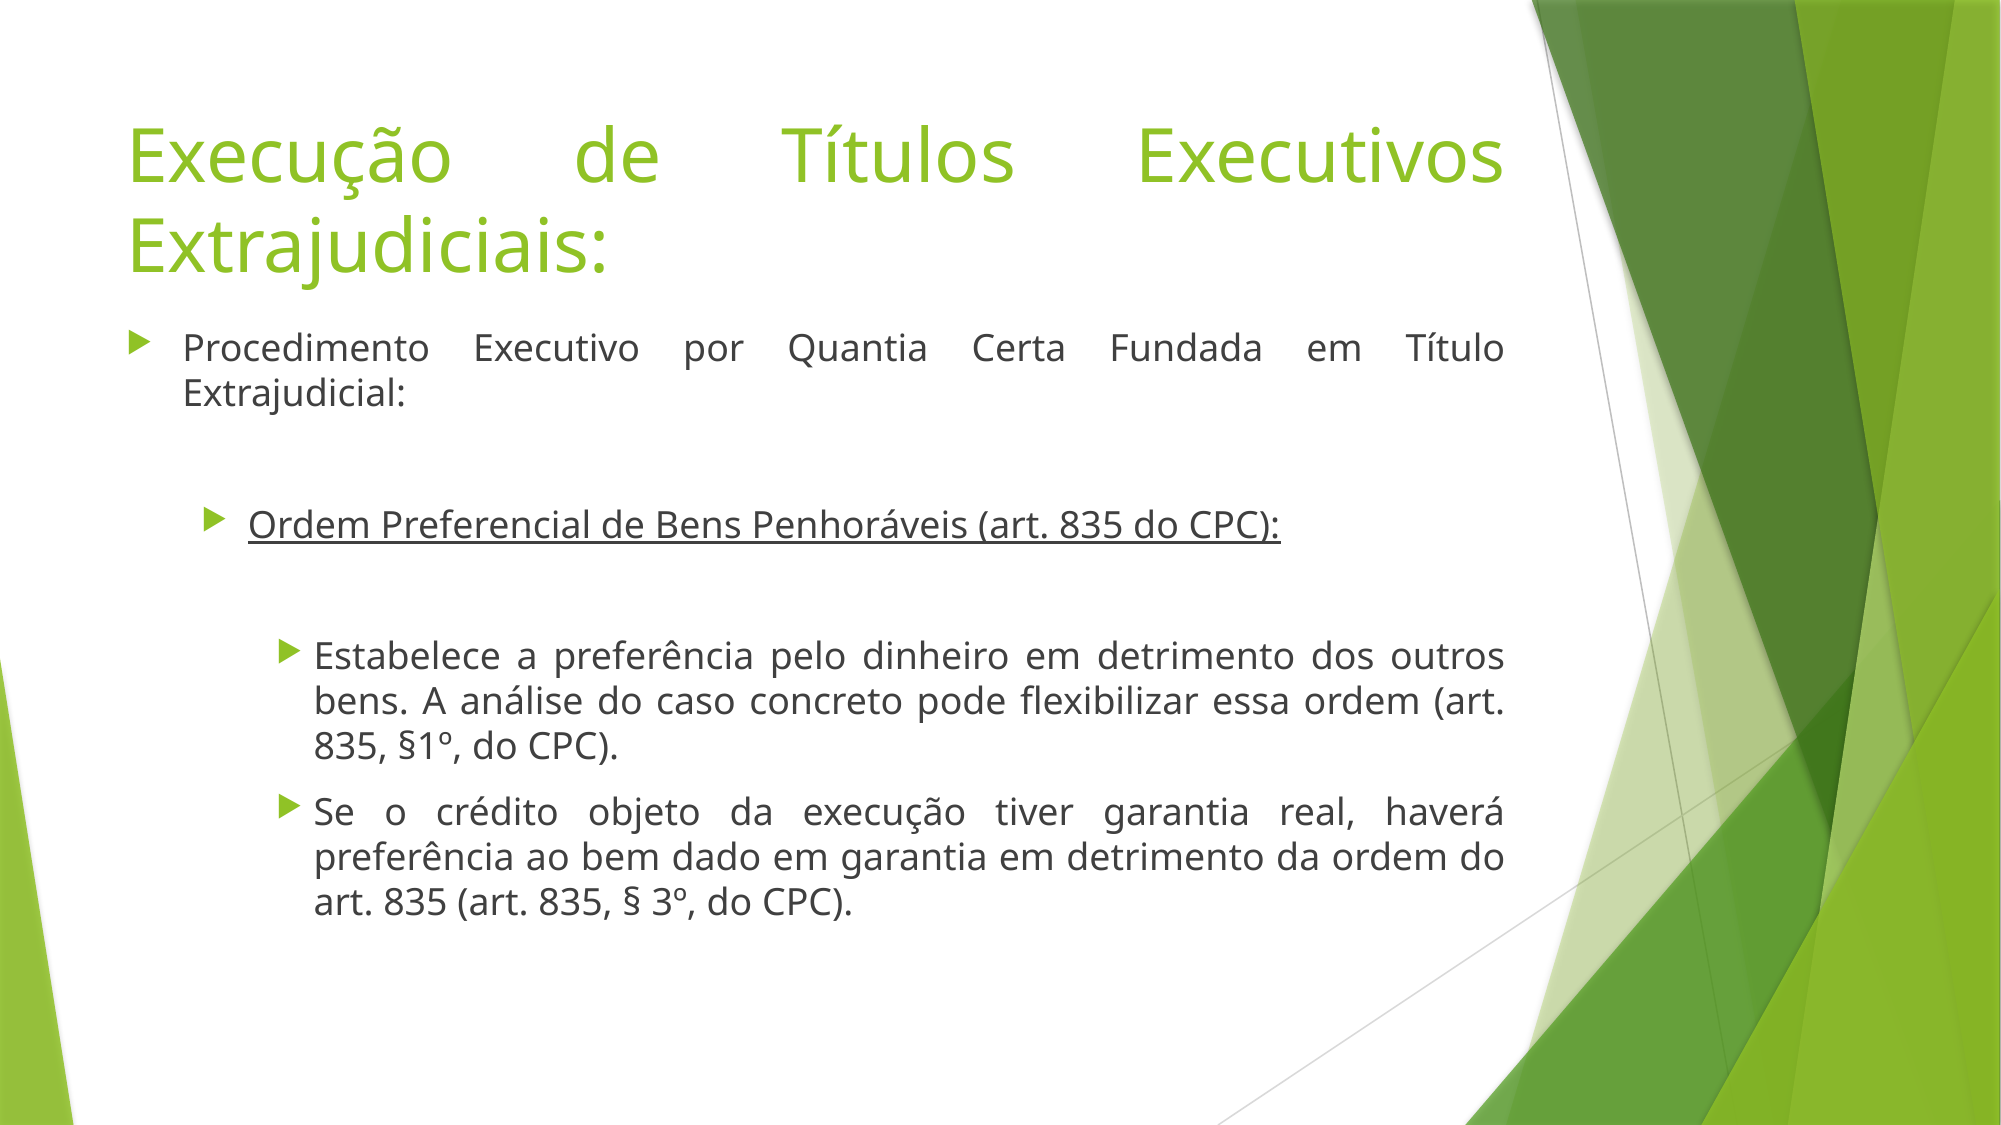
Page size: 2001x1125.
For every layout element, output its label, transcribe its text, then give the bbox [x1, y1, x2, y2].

list Procedimento Executivo por Quantia Certa Fundada em Título Extrajudicial: Ordem Preferencial de Bens Penhoráveis (art. 835 do CPC): Estabelece a preferência pelo dinheiro em detrimento dos outros bens. A análise do caso concreto pode flexibilizar essa ordem (art. 835, §1º, do CPC). Se o crédito objeto da execução tiver garantia real, haverá preferência ao bem dado em garantia em detrimento da ordem do art. 835 (art. 835, § 3º, do CPC). [111, 316, 1522, 1029]
title Execução de Títulos Executivos Extrajudiciais: [111, 99, 1522, 316]
